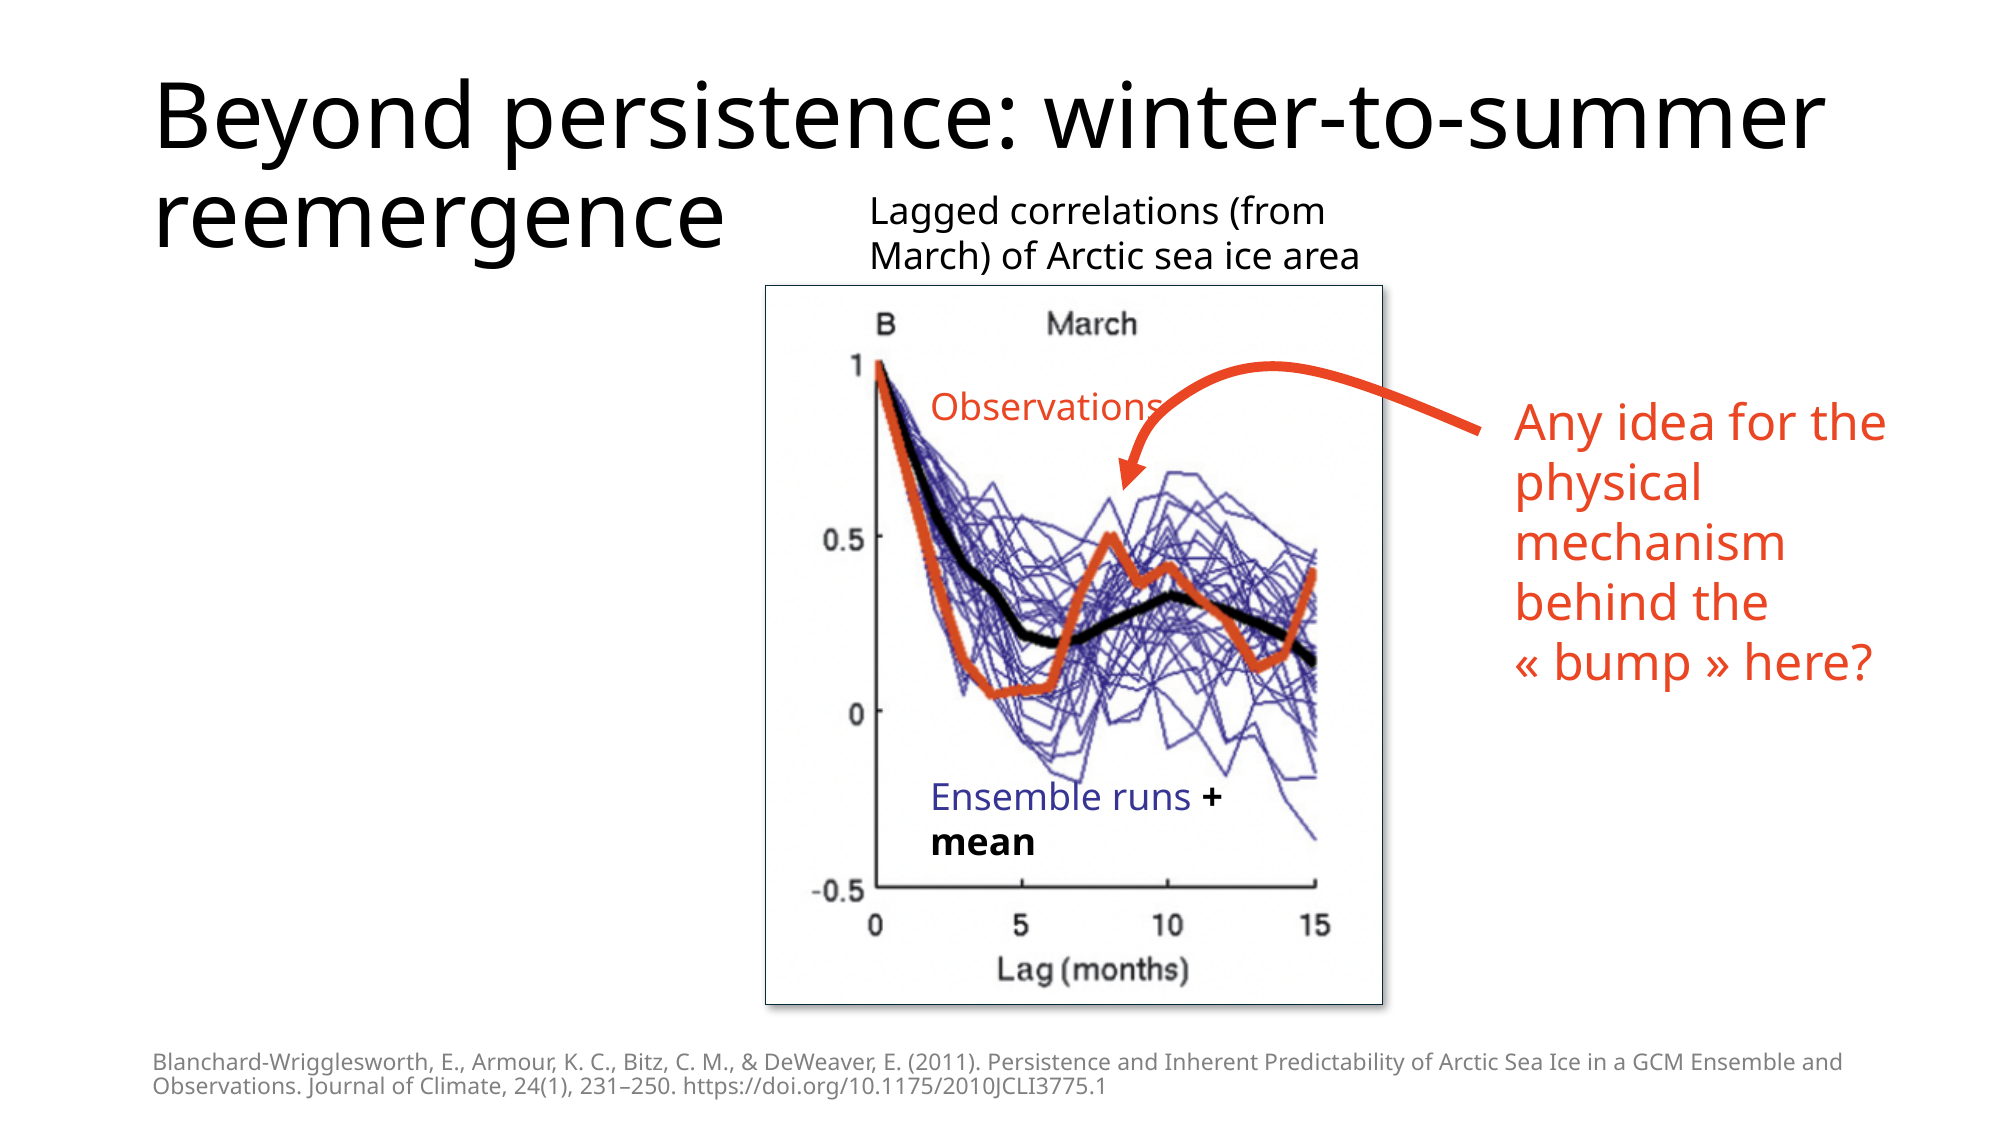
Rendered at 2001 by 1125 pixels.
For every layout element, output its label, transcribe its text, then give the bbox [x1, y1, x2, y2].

text_box [1383, 390, 1481, 448]
title Beyond persistence: winter-to-summer reemergence [137, 59, 1863, 278]
text_box Any idea for the physical mechanism behind the « bump » here? [1499, 382, 1961, 698]
text_box Lagged correlations (from March) of Arctic sea ice area [854, 179, 1383, 285]
list Blanchard-Wrigglesworth, E., Armour, K. C., Bitz, C. M., & DeWeaver, E. (2011). Persistence and Inherent Predictability of Arctic Sea Ice in a GCM Ensemble and Observations. Journal of Climate, 24(1), 231–250. https://doi.org/10.1175/2010JCLI3775.1 [137, 1042, 1863, 1103]
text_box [765, 285, 1383, 1006]
